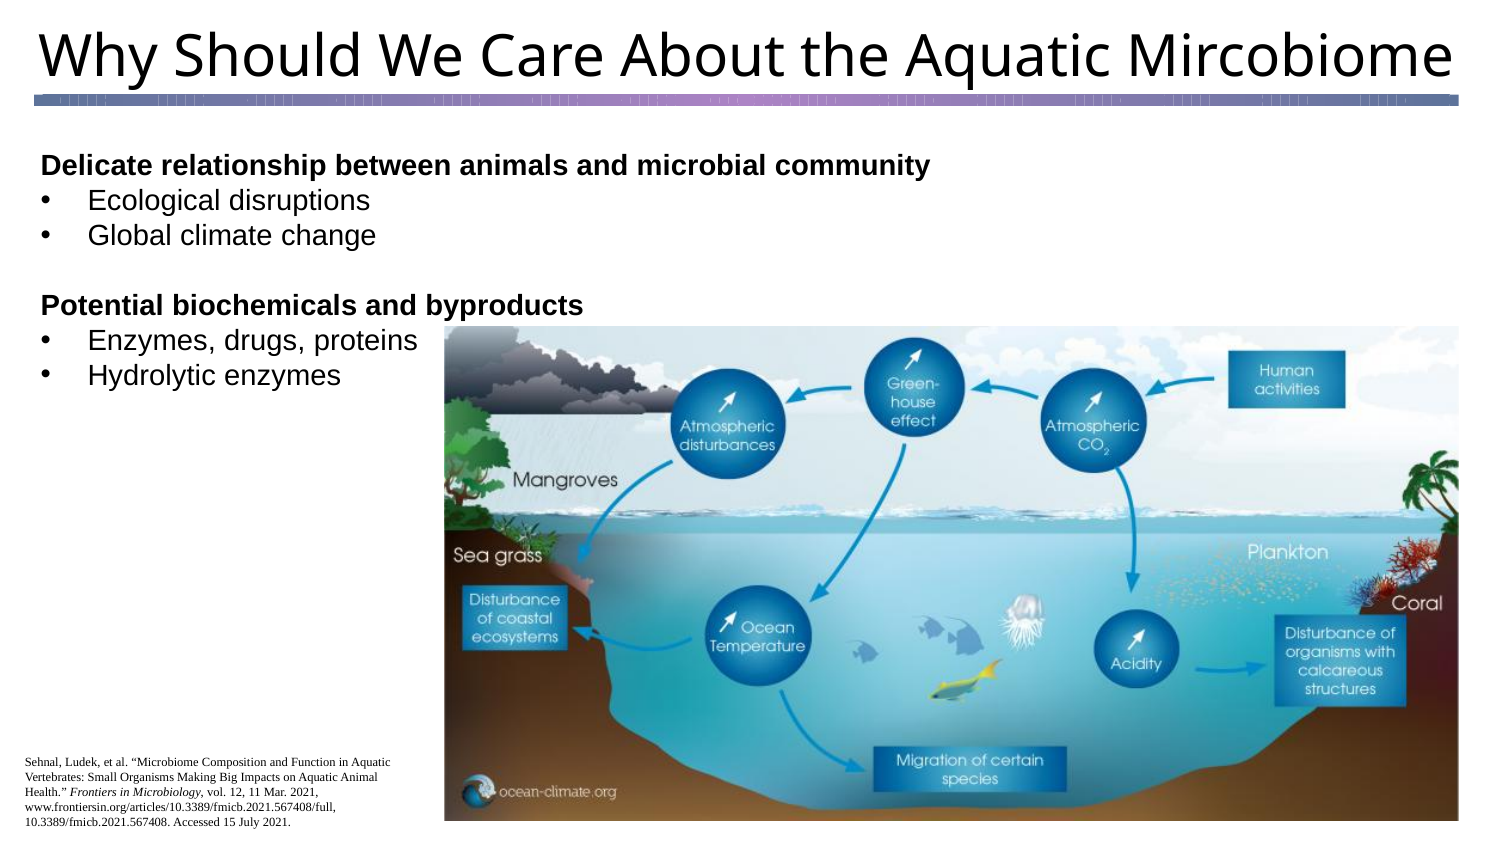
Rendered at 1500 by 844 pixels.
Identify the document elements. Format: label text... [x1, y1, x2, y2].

title Why Should We Care About the Aquatic Mircobiome [0, 6, 1492, 101]
picture [444, 326, 1459, 821]
text_box Delicate relationship between animals and microbial community Ecological disruptions Global climate change Potential biochemicals and byproducts Enzymes, drugs, proteins Hydrolytic enzymes [25, 139, 1427, 469]
text_box Sehnal, Ludek, et al. “Microbiome Composition and Function in Aquatic Vertebrates: Small Organisms Making Big Impacts on Aquatic Animal Health.” Frontiers in Microbiology, vol. 12, 11 Mar. 2021, www.frontiersin.org/articles/10.3389/fmicb.2021.567408/full, 10.3389/fmicb.2021.567408. Accessed 15 July 2021. ‌ [9, 746, 439, 844]
text_box [34, 94, 1459, 106]
